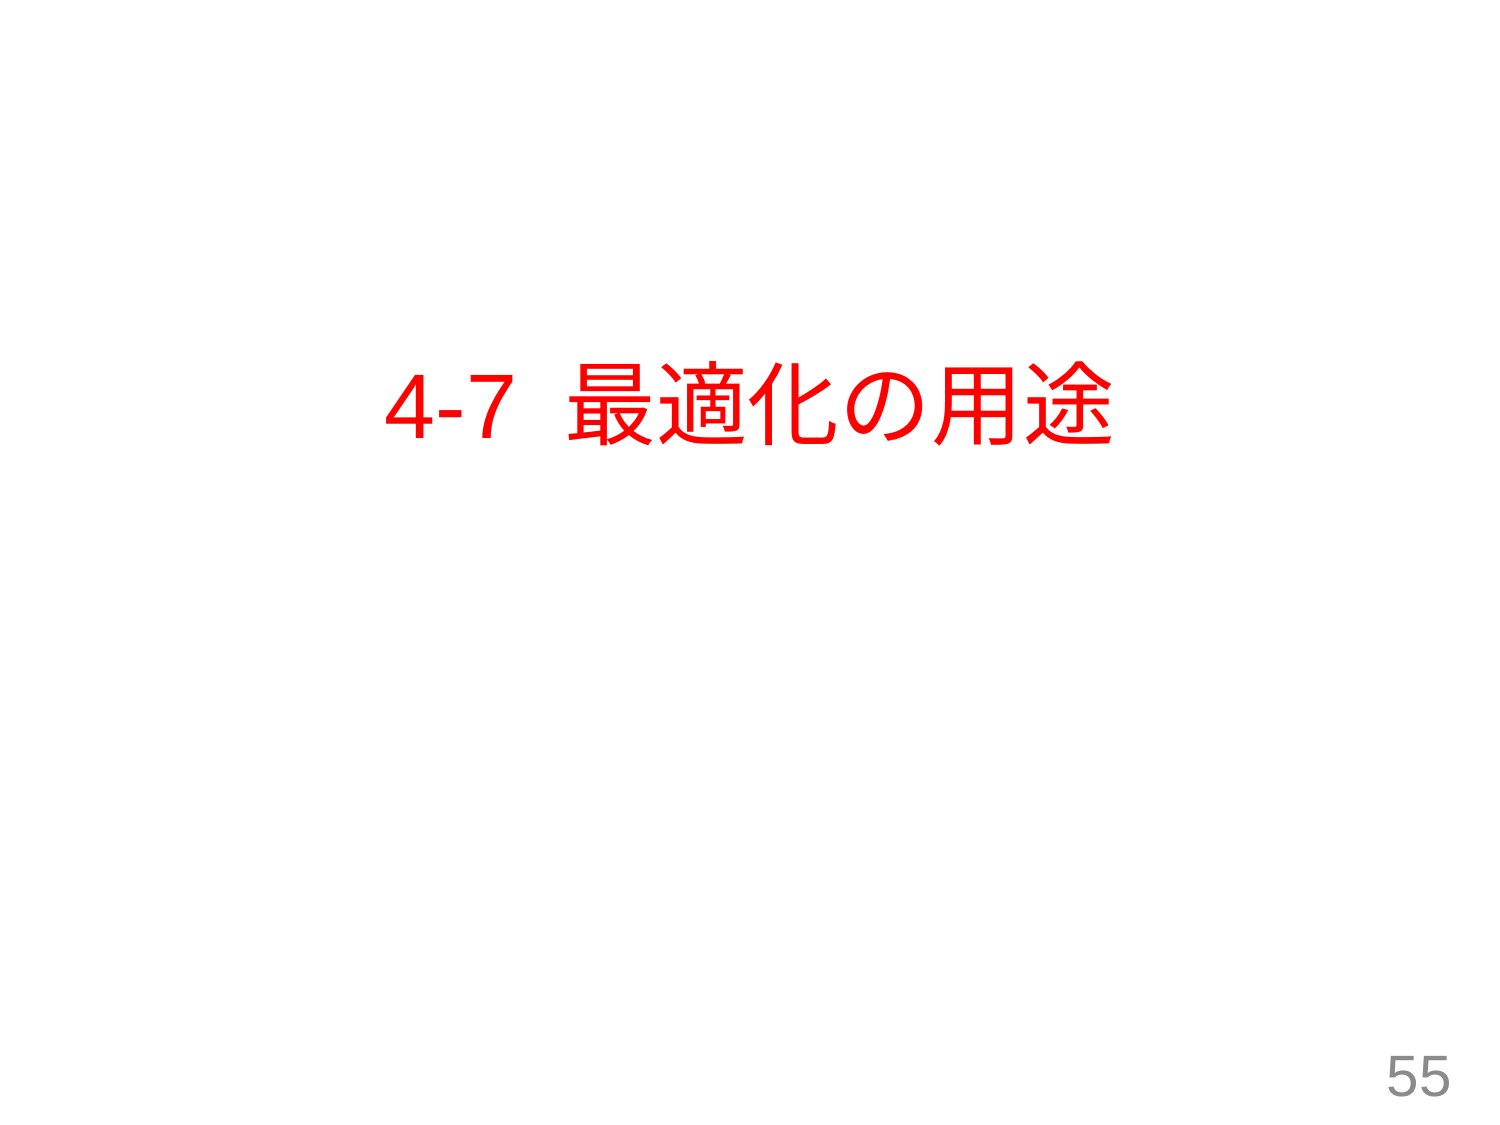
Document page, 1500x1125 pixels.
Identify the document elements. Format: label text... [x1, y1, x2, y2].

slide_number 55 [1129, 1042, 1467, 1103]
title 4-7 最適化の用途 [112, 184, 1388, 576]
